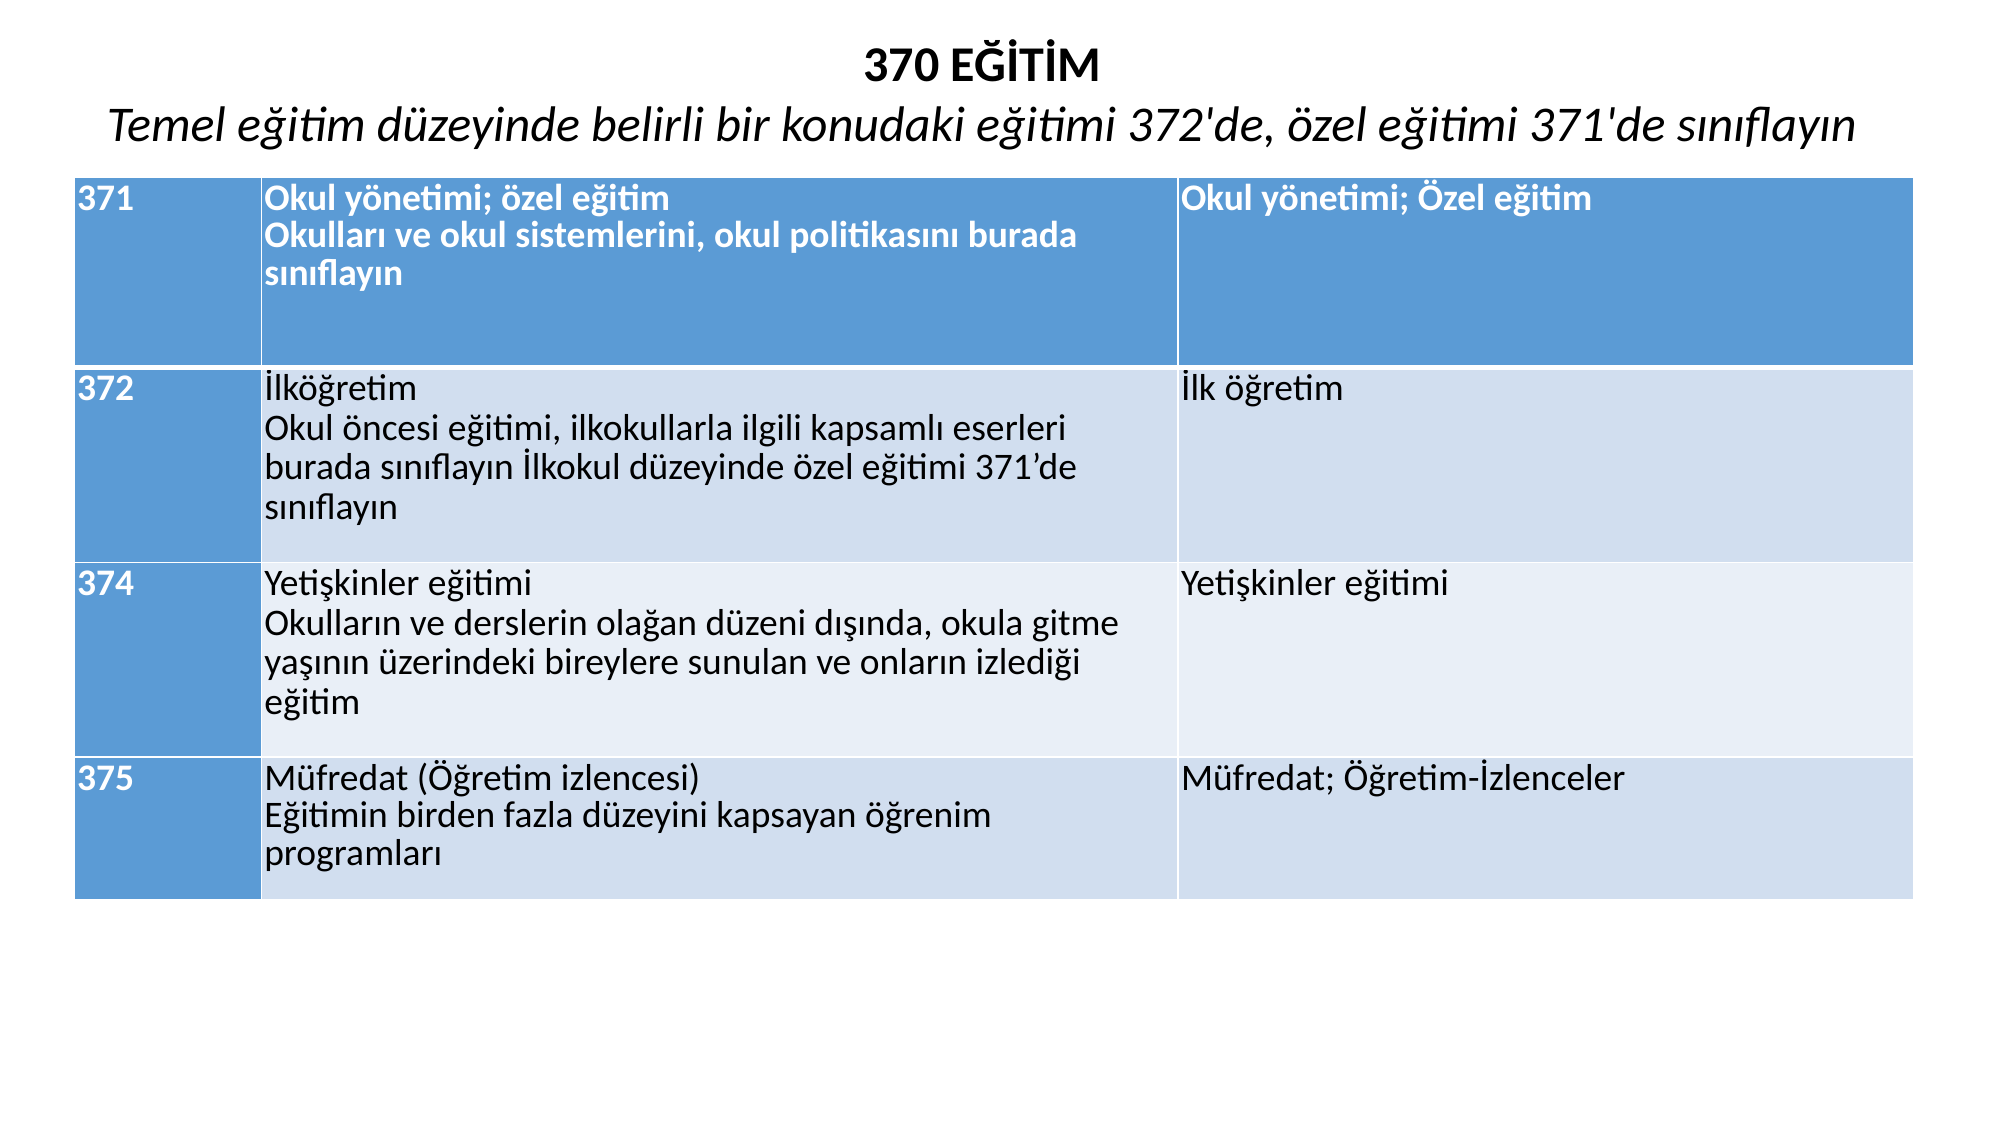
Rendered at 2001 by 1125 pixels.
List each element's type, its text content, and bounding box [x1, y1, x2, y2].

table_cell Müfredat (Öğretim izlencesi) Eğitimin birden fazla düzeyini kapsayan öğrenim programları [262, 758, 1177, 899]
table_cell 375 [75, 758, 261, 899]
table_cell Yetişkinler eğitimi Okulların ve derslerin olağan düzeni dışında, okula gitme yaşının üzerindeki bireylere sunulan ve onların izlediği eğitim [262, 563, 1177, 756]
table_cell 374 [75, 563, 261, 756]
table_cell 372 [75, 370, 261, 562]
table_header Okul yönetimi; özel eğitim Okulları ve okul sistemlerini, okul politikasını burada sınıflayın [262, 178, 1177, 365]
table_cell Yetişkinler eğitimi [1179, 563, 1913, 756]
text_box 370 EĞİTİM Temel eğitim düzeyinde belirli bir konudaki eğitimi 372'de, özel eğitimi 371'de sınıflayın [33, 24, 1932, 159]
table_cell Müfredat; Öğretim-İzlenceler [1179, 758, 1913, 899]
table_header Okul yönetimi; Özel eğitim [1179, 178, 1913, 365]
table_header 371 [75, 178, 261, 365]
table_cell İlköğretim Okul öncesi eğitimi, ilkokullarla ilgili kapsamlı eserleri burada sınıflayın İlkokul düzeyinde özel eğitimi 371’de sınıflayın [262, 370, 1177, 562]
table_cell İlk öğretim [1179, 370, 1913, 562]
